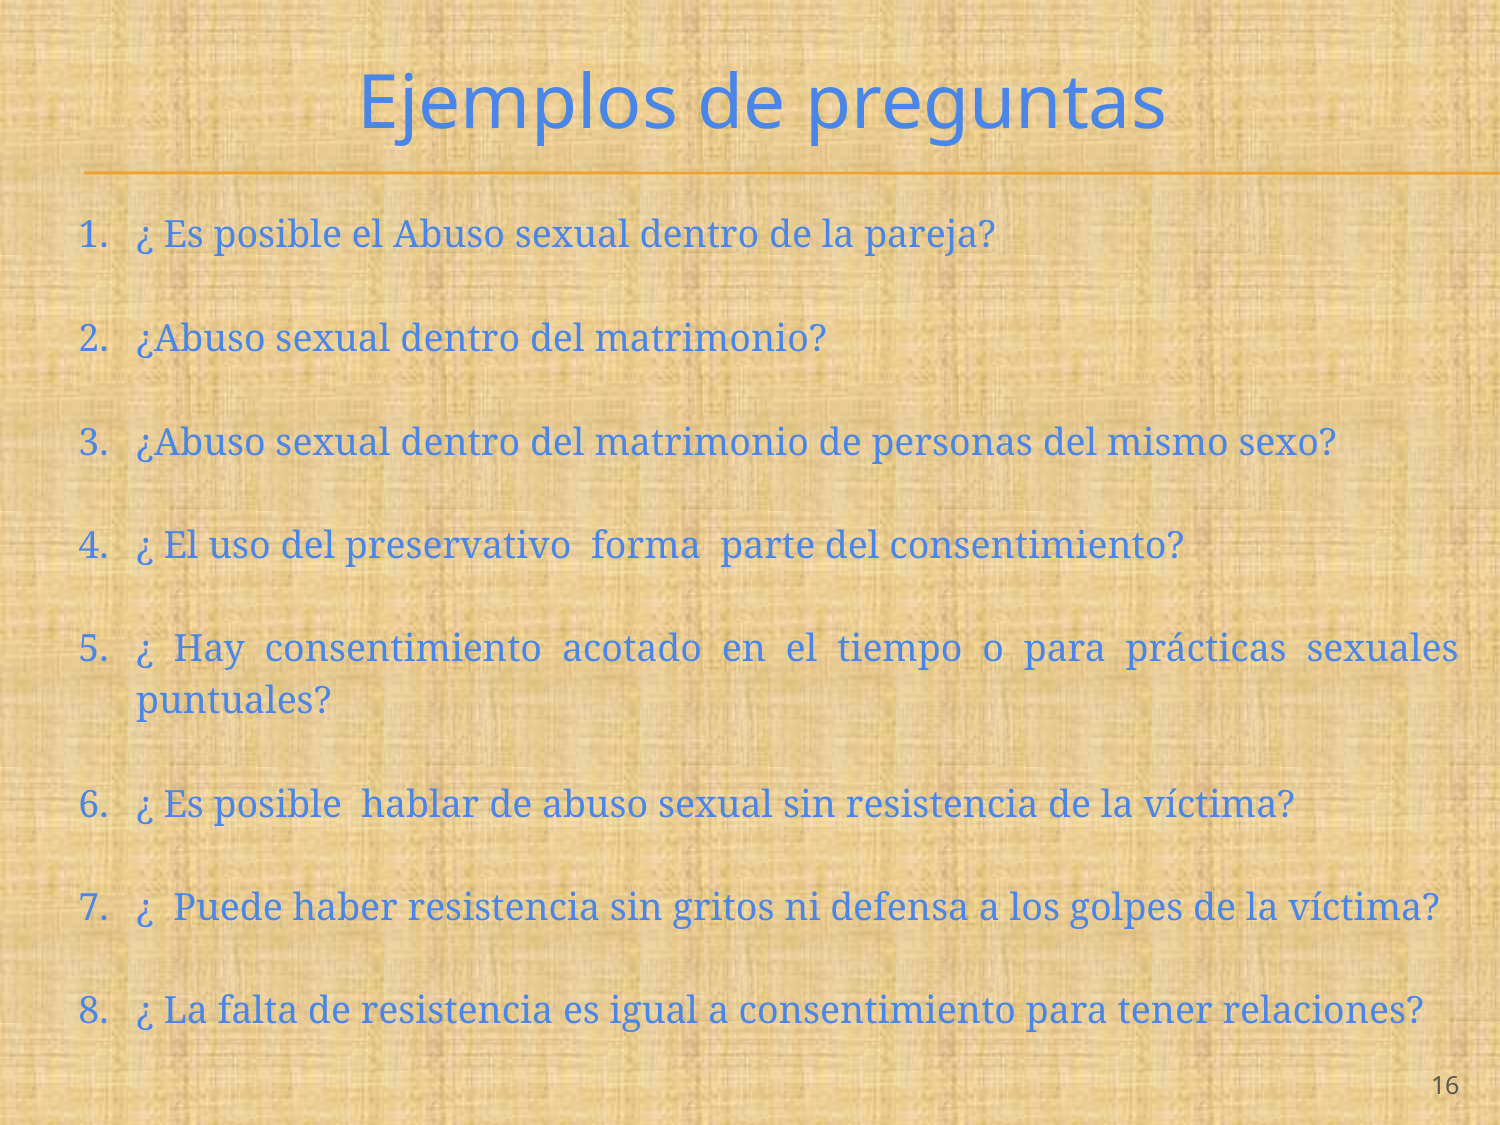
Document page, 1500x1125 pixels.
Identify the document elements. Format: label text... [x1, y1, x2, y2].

slide_number ‹#› [1350, 1061, 1475, 1103]
picture [0, 0, 1500, 1125]
title Ejemplos de preguntas [50, 35, 1475, 160]
list ¿ Es posible el Abuso sexual dentro de la pareja? ¿Abuso sexual dentro del matrimonio? ¿Abuso sexual dentro del matrimonio de personas del mismo sexo? ¿ El uso del preservativo forma parte del consentimiento? ¿ Hay consentimiento acotado en el tiempo o para prácticas sexuales puntuales? ¿ Es posible hablar de abuso sexual sin resistencia de la víctima? ¿ Puede haber resistencia sin gritos ni defensa a los golpes de la víctima? ¿ La falta de resistencia es igual a consentimiento para tener relaciones? [50, 160, 1475, 1088]
